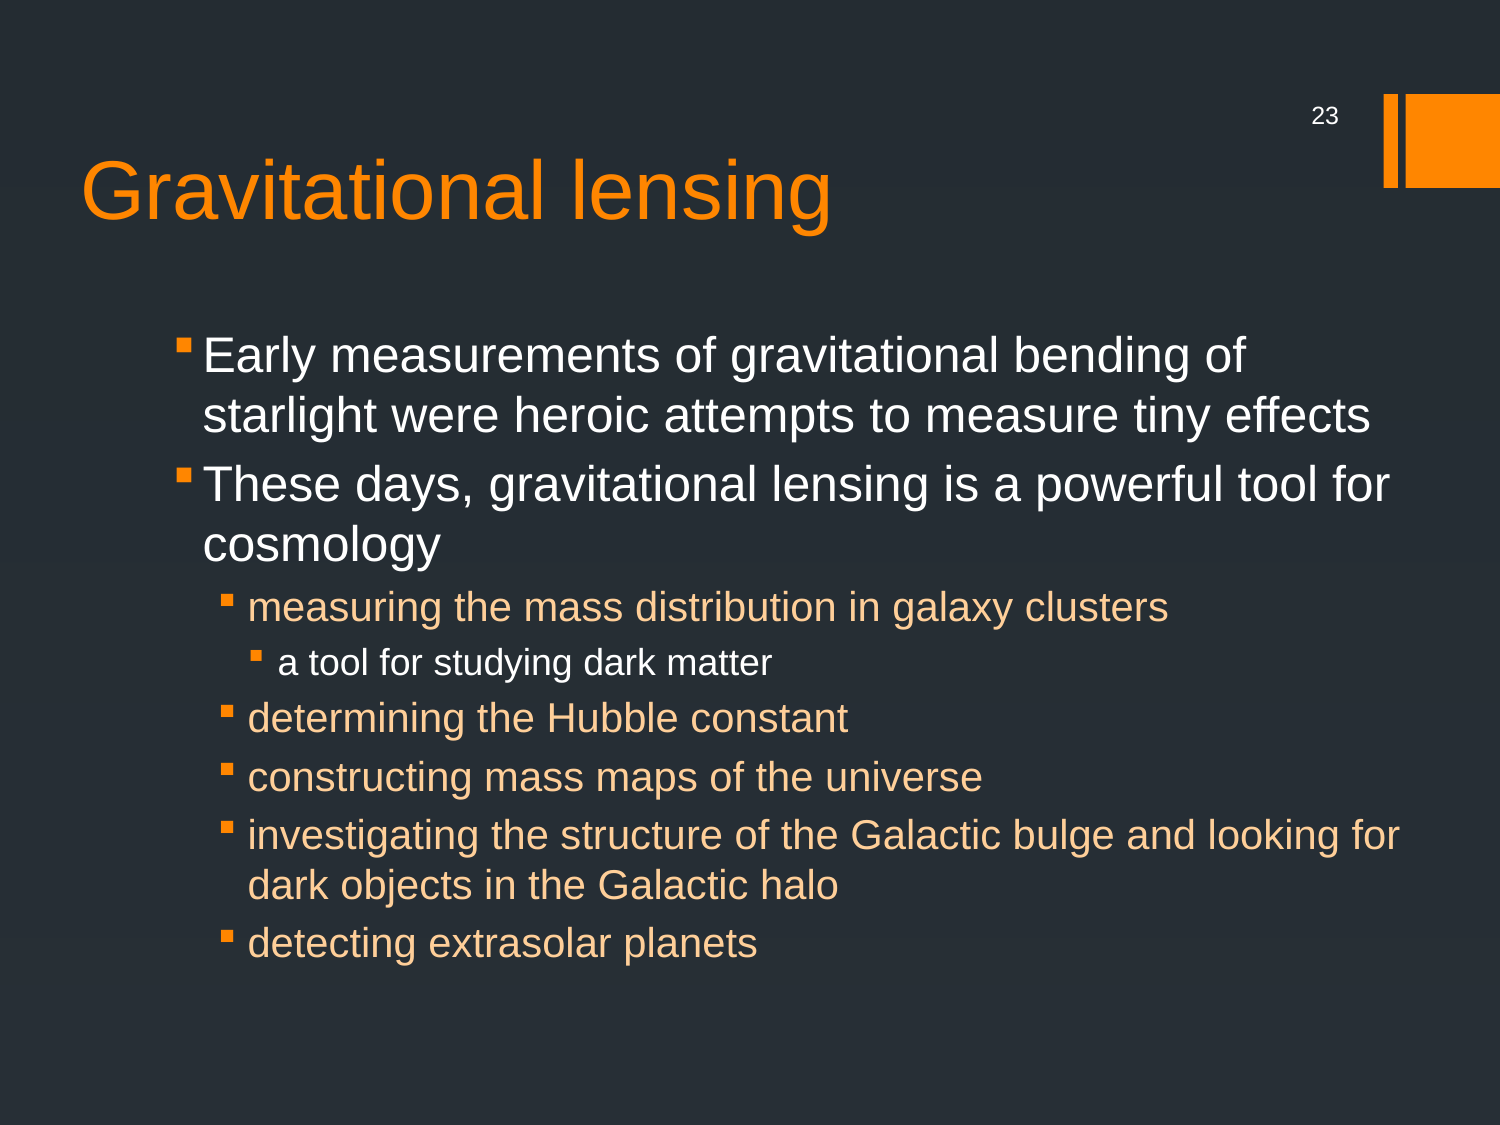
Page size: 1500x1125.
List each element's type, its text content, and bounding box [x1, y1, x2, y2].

slide_number 23 [1199, 90, 1355, 140]
title Gravitational lensing [64, 54, 1199, 244]
list Early measurements of gravitational bending of starlight were heroic attempts to measure tiny effects These days, gravitational lensing is a powerful tool for cosmology measuring the mass distribution in galaxy clusters a tool for studying dark matter determining the Hubble constant constructing mass maps of the universe investigating the structure of the Galactic bulge and looking for dark objects in the Galactic halo detecting extrasolar planets [150, 314, 1436, 1094]
